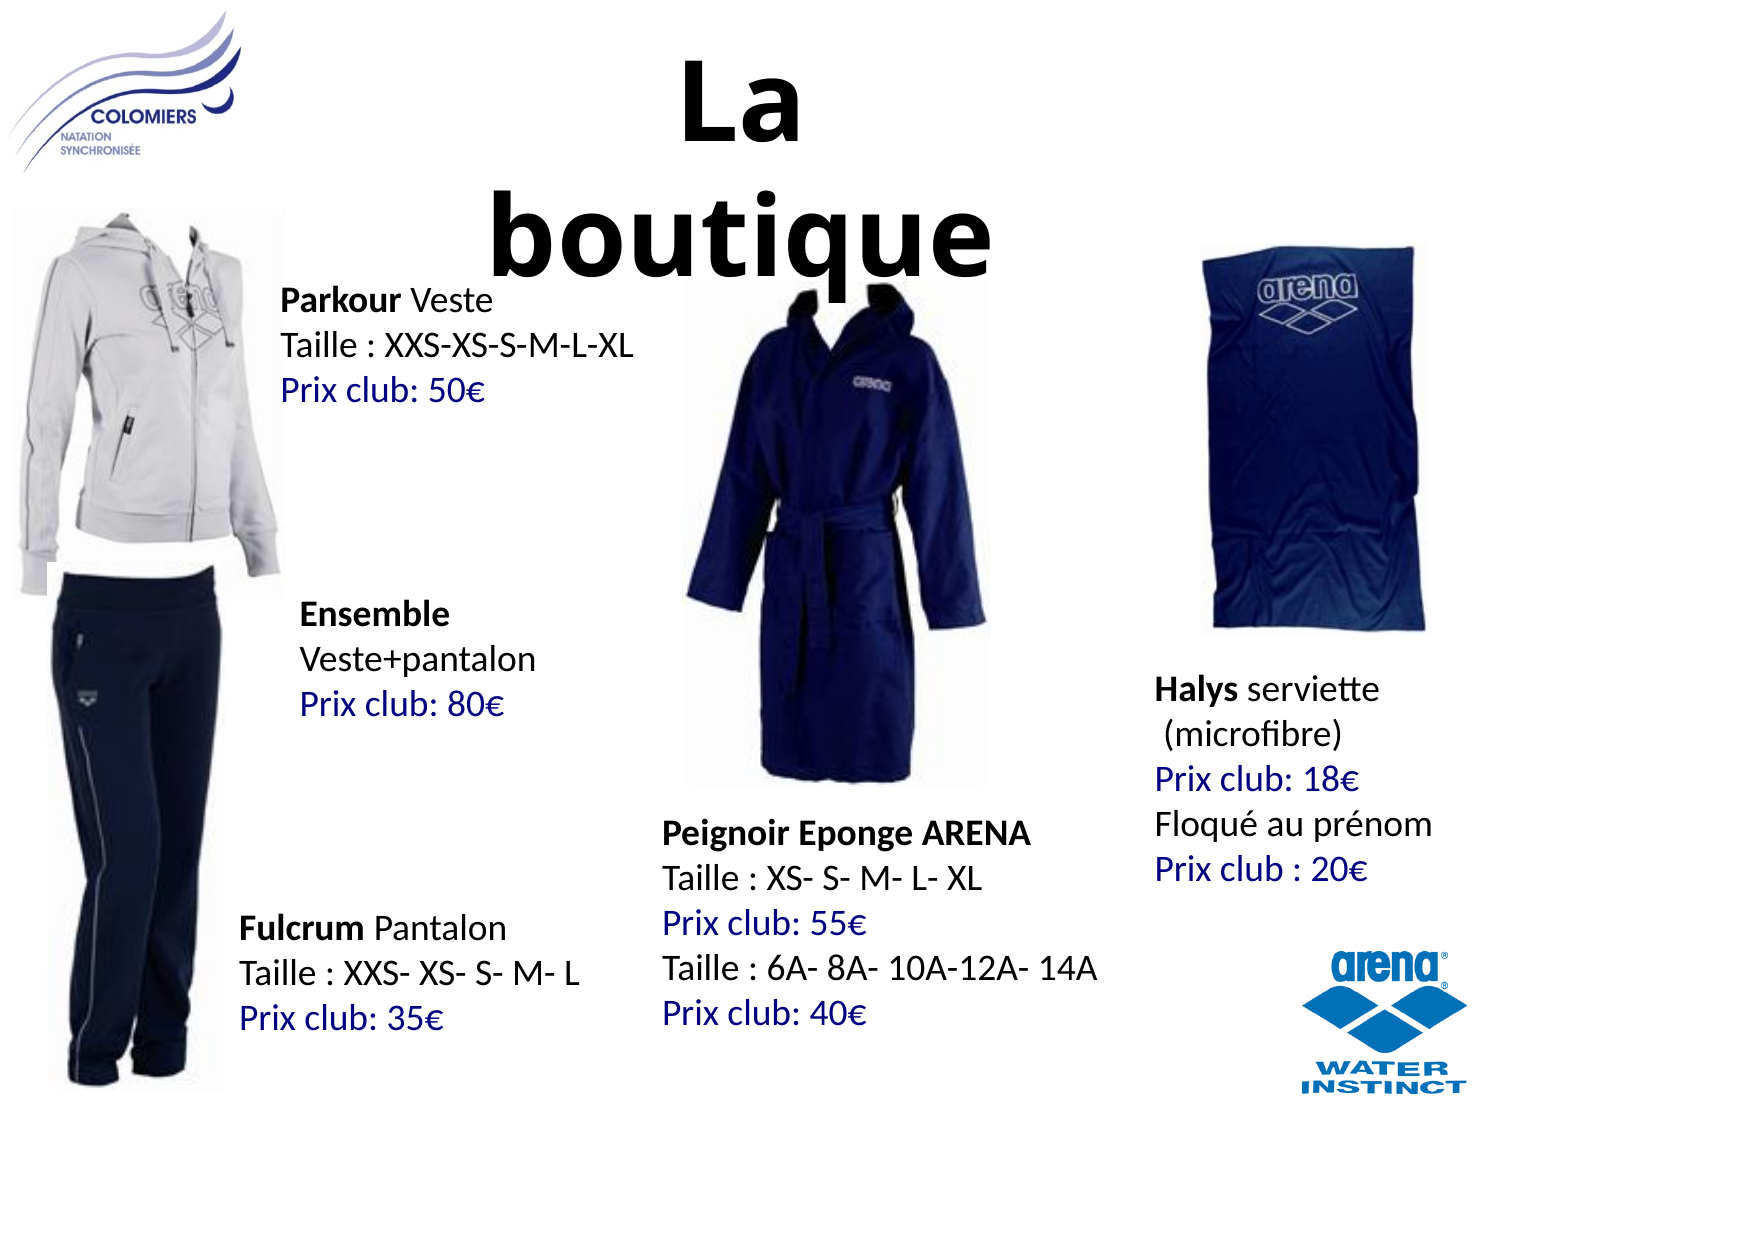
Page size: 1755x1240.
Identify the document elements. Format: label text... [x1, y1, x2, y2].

text_box Parkour Veste Taille : XXS-XS-S-M-L-XL Prix club: 50€ [291, 267, 668, 459]
text_box La boutique [414, 21, 1067, 193]
picture [8, 10, 241, 173]
text_box Fulcrum Pantalon Taille : XXS- XS- S- M- L Prix club: 35€ [230, 895, 647, 1044]
text_box Ensemble Veste+pantalon Prix club: 80€ [284, 581, 609, 733]
picture [12, 207, 286, 1091]
picture [1302, 950, 1467, 1095]
text_box Peignoir Eponge ARENA Taille : XS- S- M- L- XL Prix club: 55€ Taille : 6A- 8A- 10A-12A- 14A Prix club: 40€ [647, 800, 1167, 1079]
text_box Halys serviette (microfibre) Prix club: 18€ Floqué au prénom Prix club : 20€ [1139, 656, 1529, 892]
picture [1117, 244, 1509, 634]
picture [681, 280, 990, 787]
